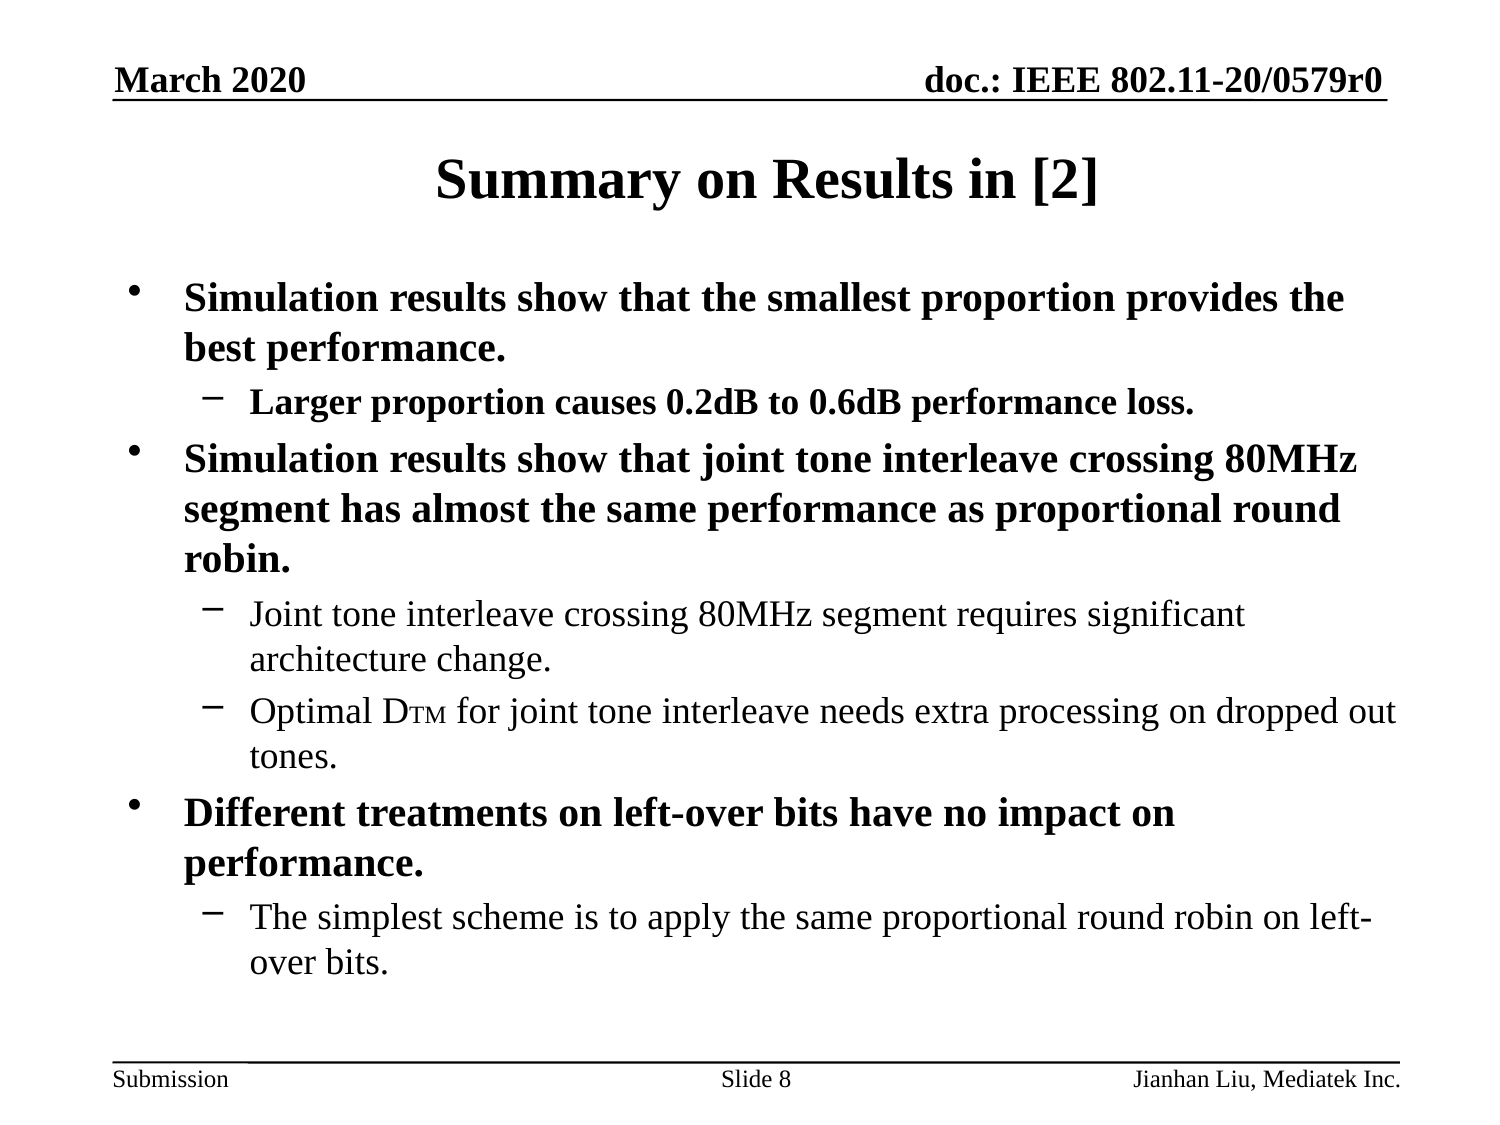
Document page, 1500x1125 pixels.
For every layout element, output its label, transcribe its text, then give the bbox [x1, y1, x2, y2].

title Summary on Results in [2] [130, 124, 1406, 226]
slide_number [114, 54, 309, 101]
footer Jianhan Liu, Mediatek Inc. [1129, 1061, 1402, 1093]
slide_number Slide 8 [712, 1061, 800, 1093]
list Simulation results show that the smallest proportion provides the best performance. Larger proportion causes 0.2dB to 0.6dB performance loss. Simulation results show that joint tone interleave crossing 80MHz segment has almost the same performance as proportional round robin. Joint tone interleave crossing 80MHz segment requires significant architecture change. Optimal DTM for joint tone interleave needs extra processing on dropped out tones. Different treatments on left-over bits have no impact on performance. The simplest scheme is to apply the same proportional round robin on left-over bits. [112, 262, 1438, 976]
